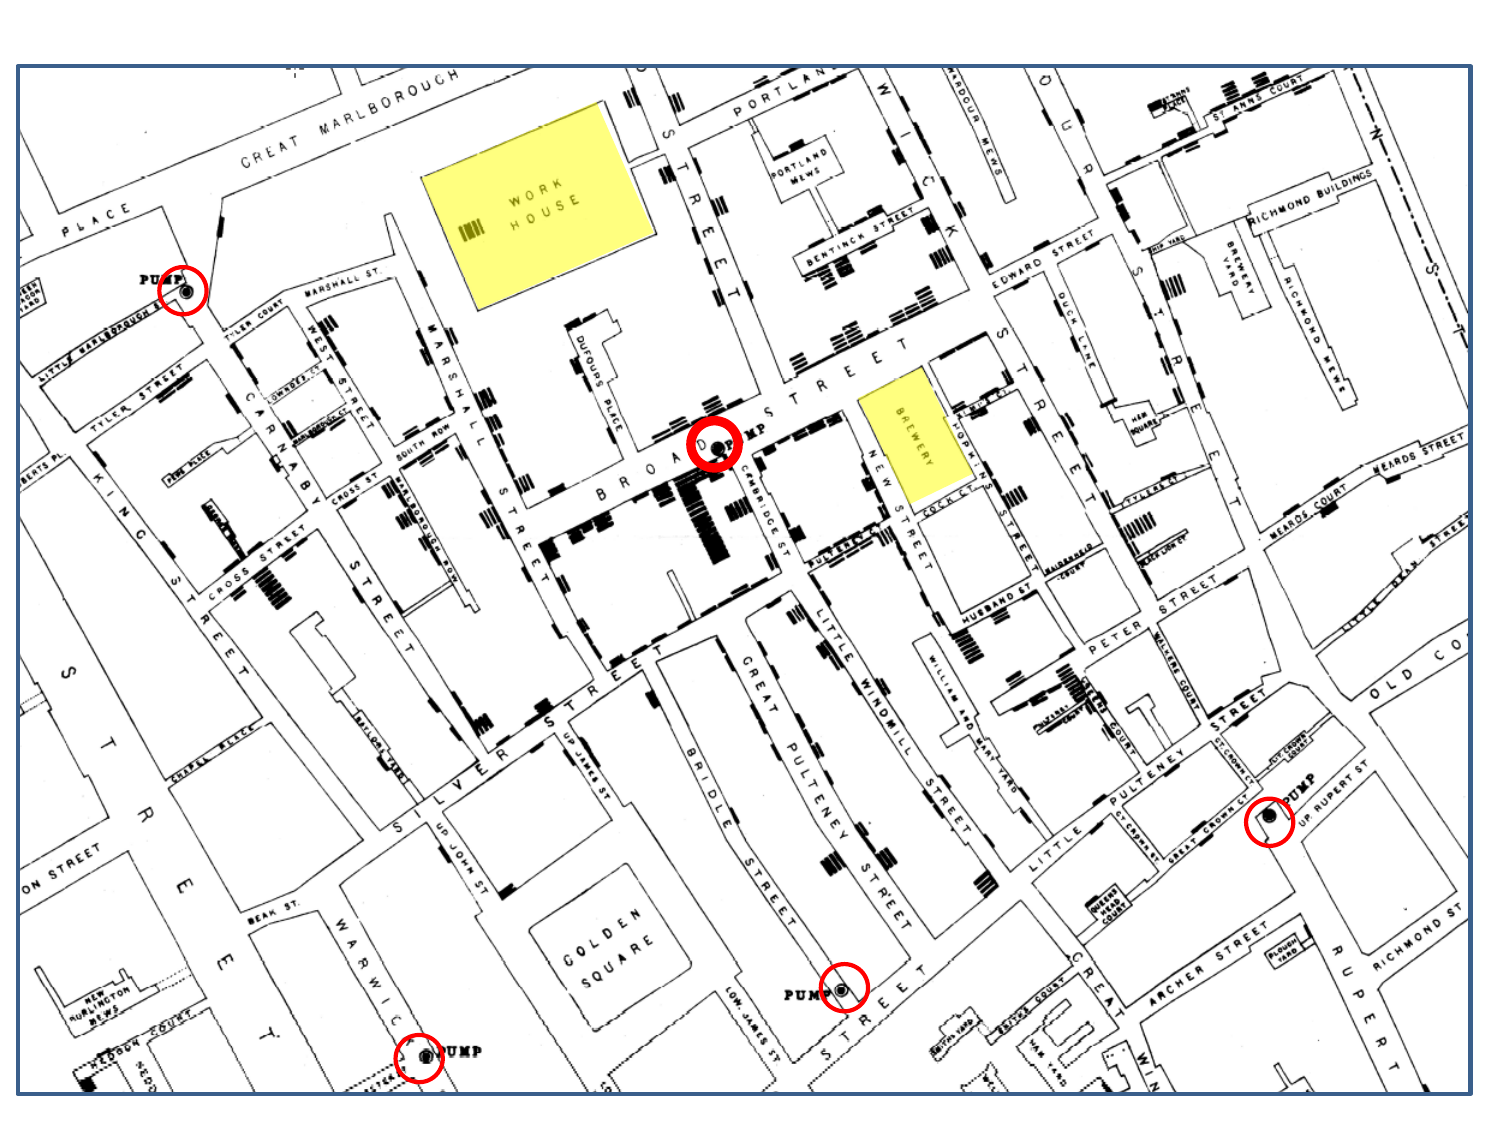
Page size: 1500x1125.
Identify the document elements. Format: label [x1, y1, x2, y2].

picture [17, 66, 1474, 1095]
